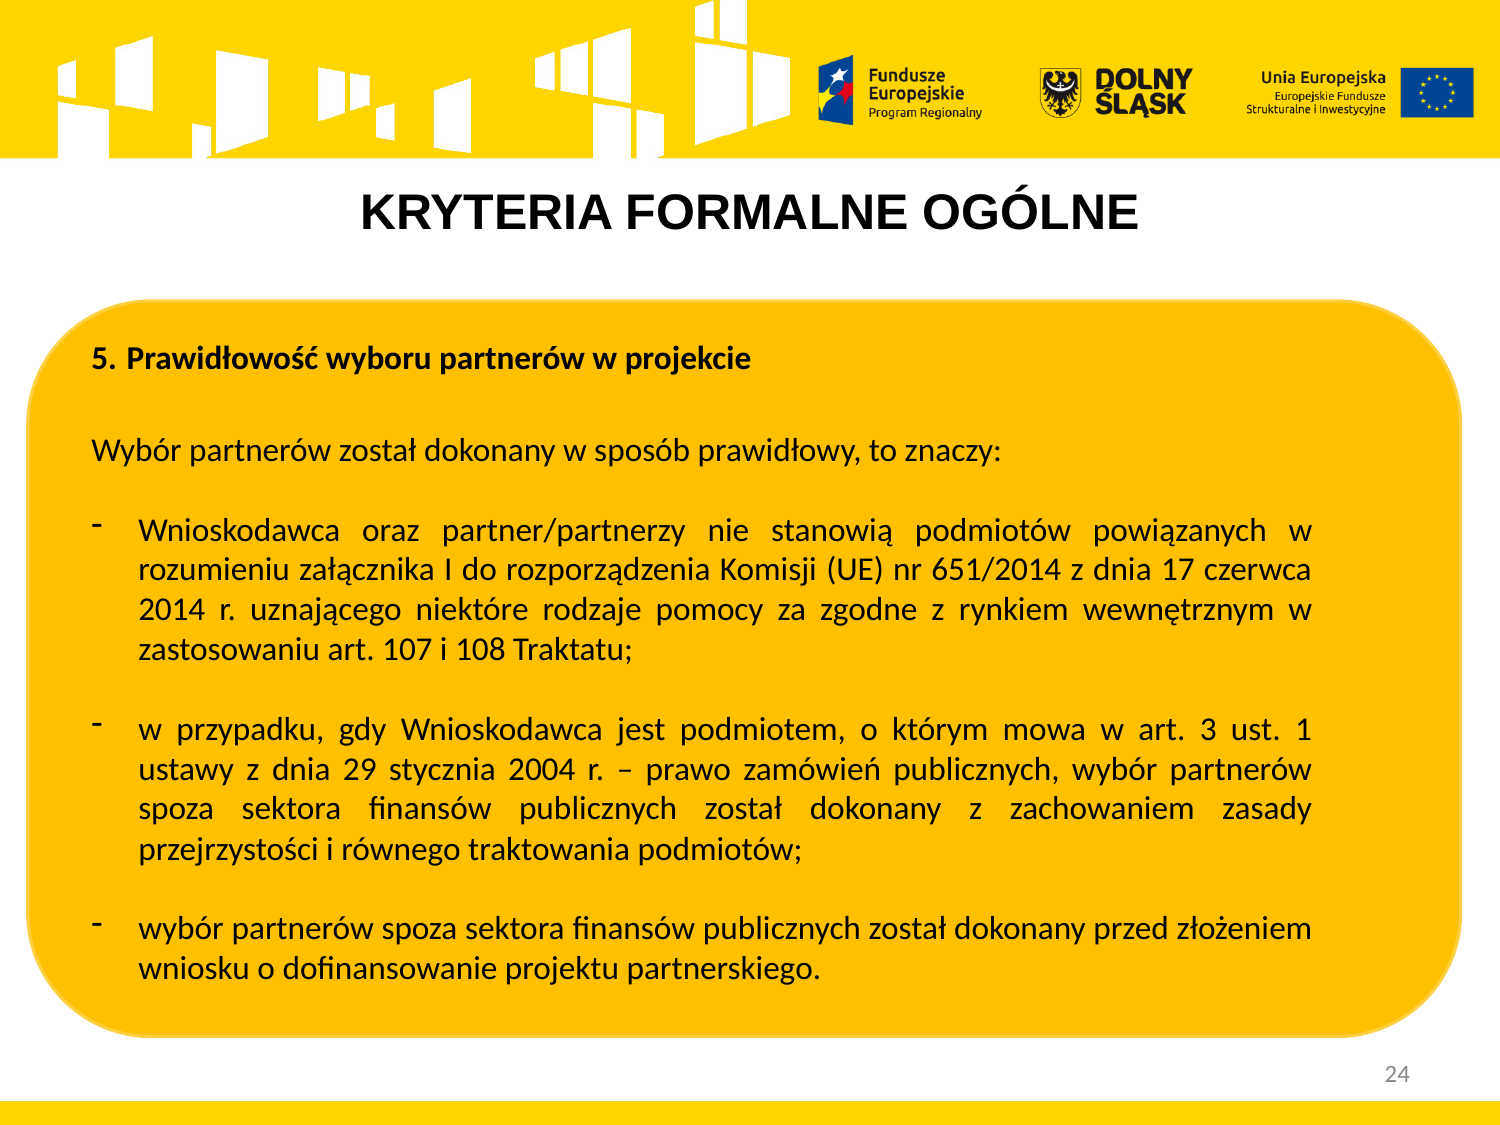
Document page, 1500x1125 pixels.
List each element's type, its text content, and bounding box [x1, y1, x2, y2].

text_box [0, 231, 1377, 1059]
slide_number 24 [1074, 1042, 1425, 1103]
text_box 5. Prawidłowość wyboru partnerów w projekcie Wybór partnerów został dokonany w sposób prawidłowy, to znaczy: Wnioskodawca oraz partner/partnerzy nie stanowią podmiotów powiązanych w rozumieniu załącznika I do rozporządzenia Komisji (UE) nr 651/2014 z dnia 17 czerwca 2014 r. uznającego niektóre rodzaje pomocy za zgodne z rynkiem wewnętrznym w zastosowaniu art. 107 i 108 Traktatu; w przypadku, gdy Wnioskodawca jest podmiotem, o którym mowa w art. 3 ust. 1 ustawy z dnia 29 stycznia 2004 r. – prawo zamówień publicznych, wybór partnerów spoza sektora finansów publicznych został dokonany z zachowaniem zasady przejrzystości i równego traktowania podmiotów; wybór partnerów spoza sektora finansów publicznych został dokonany przed złożeniem wniosku o dofinansowanie projektu partnerskiego. [76, 270, 1329, 1003]
text_box [26, 299, 1463, 1039]
title KRYTERIA FORMALNE OGÓLNE [74, 160, 1426, 259]
picture [0, 0, 1500, 1125]
